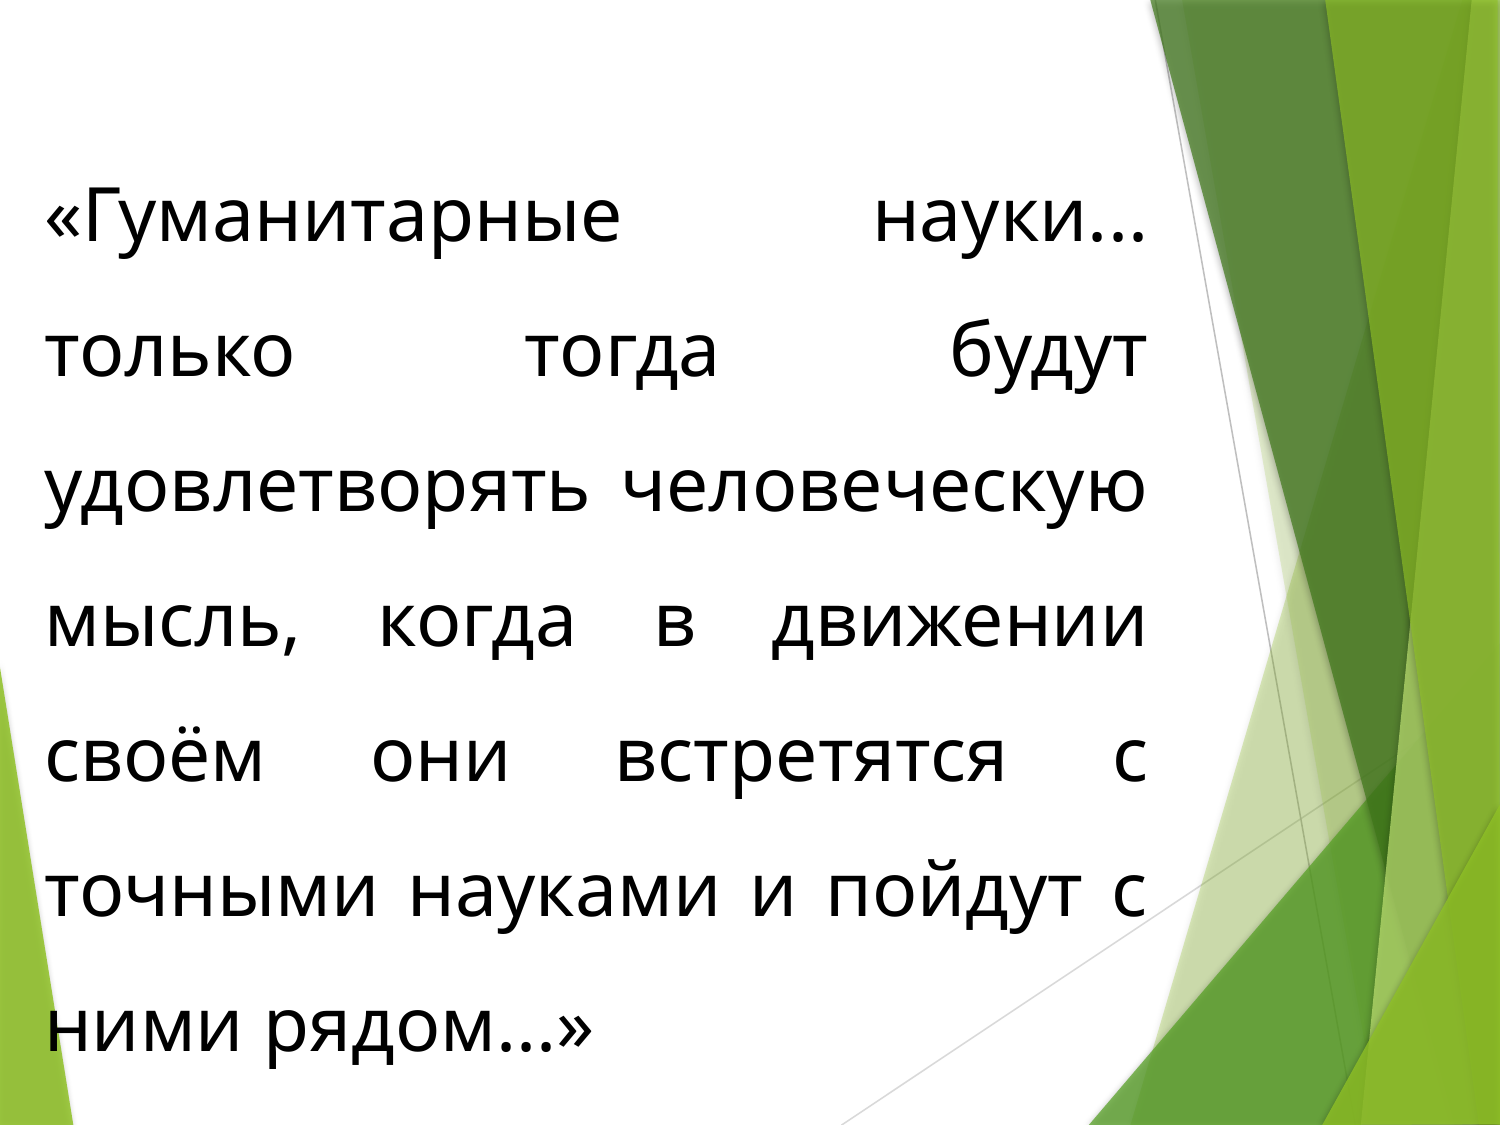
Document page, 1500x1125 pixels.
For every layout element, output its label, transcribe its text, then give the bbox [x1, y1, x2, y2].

text_box «Гуманитарные науки... только тогда будут удовлетворять человеческую мысль, когда в движении своём они встретятся с точными науками и пойдут с ними рядом...» А. П. Чехов [29, 113, 1164, 1125]
